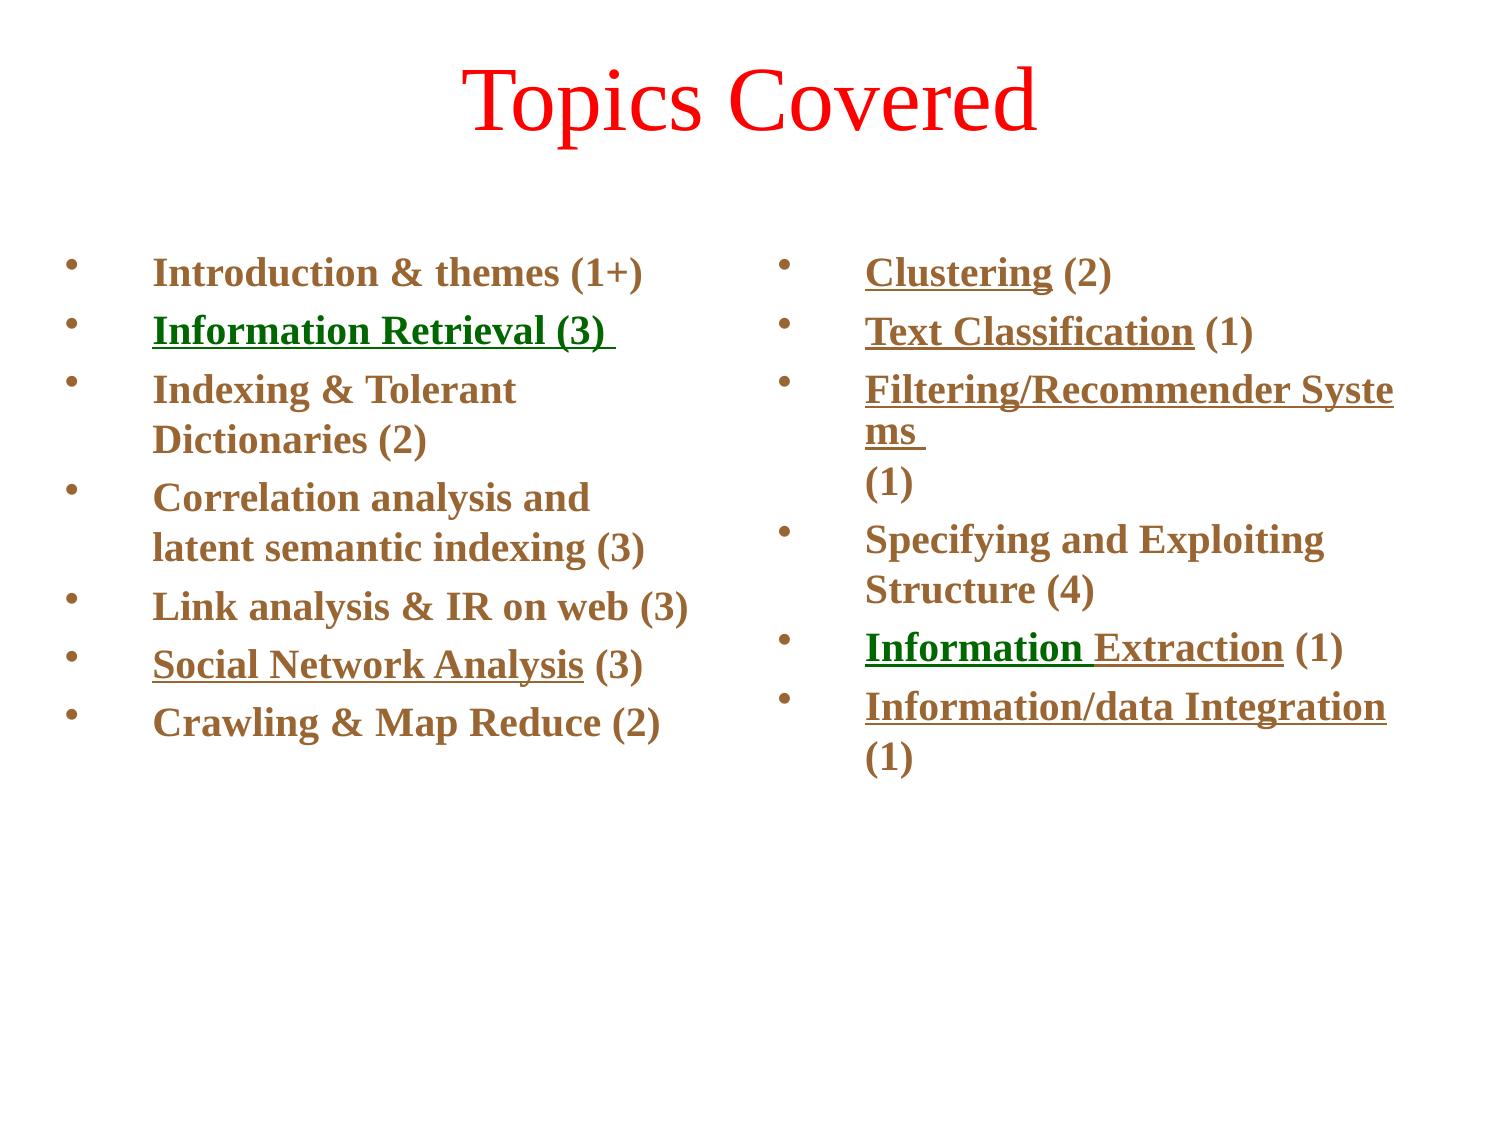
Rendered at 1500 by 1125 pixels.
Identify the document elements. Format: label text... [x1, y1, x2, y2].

title Topics Covered [0, 0, 1500, 188]
list Clustering (2) Text Classification (1) Filtering/Recommender Systems (1) Specifying and Exploiting Structure (4) Information Extraction (1) Information/data Integration (1) [762, 237, 1426, 981]
text_box Introduction & themes (1+) Information Retrieval (3) Indexing & Tolerant Dictionaries (2) Correlation analysis and latent semantic indexing (3) Link analysis & IR on web (3) Social Network Analysis (3) Crawling & Map Reduce (2) [49, 237, 713, 980]
list [0, 187, 737, 863]
